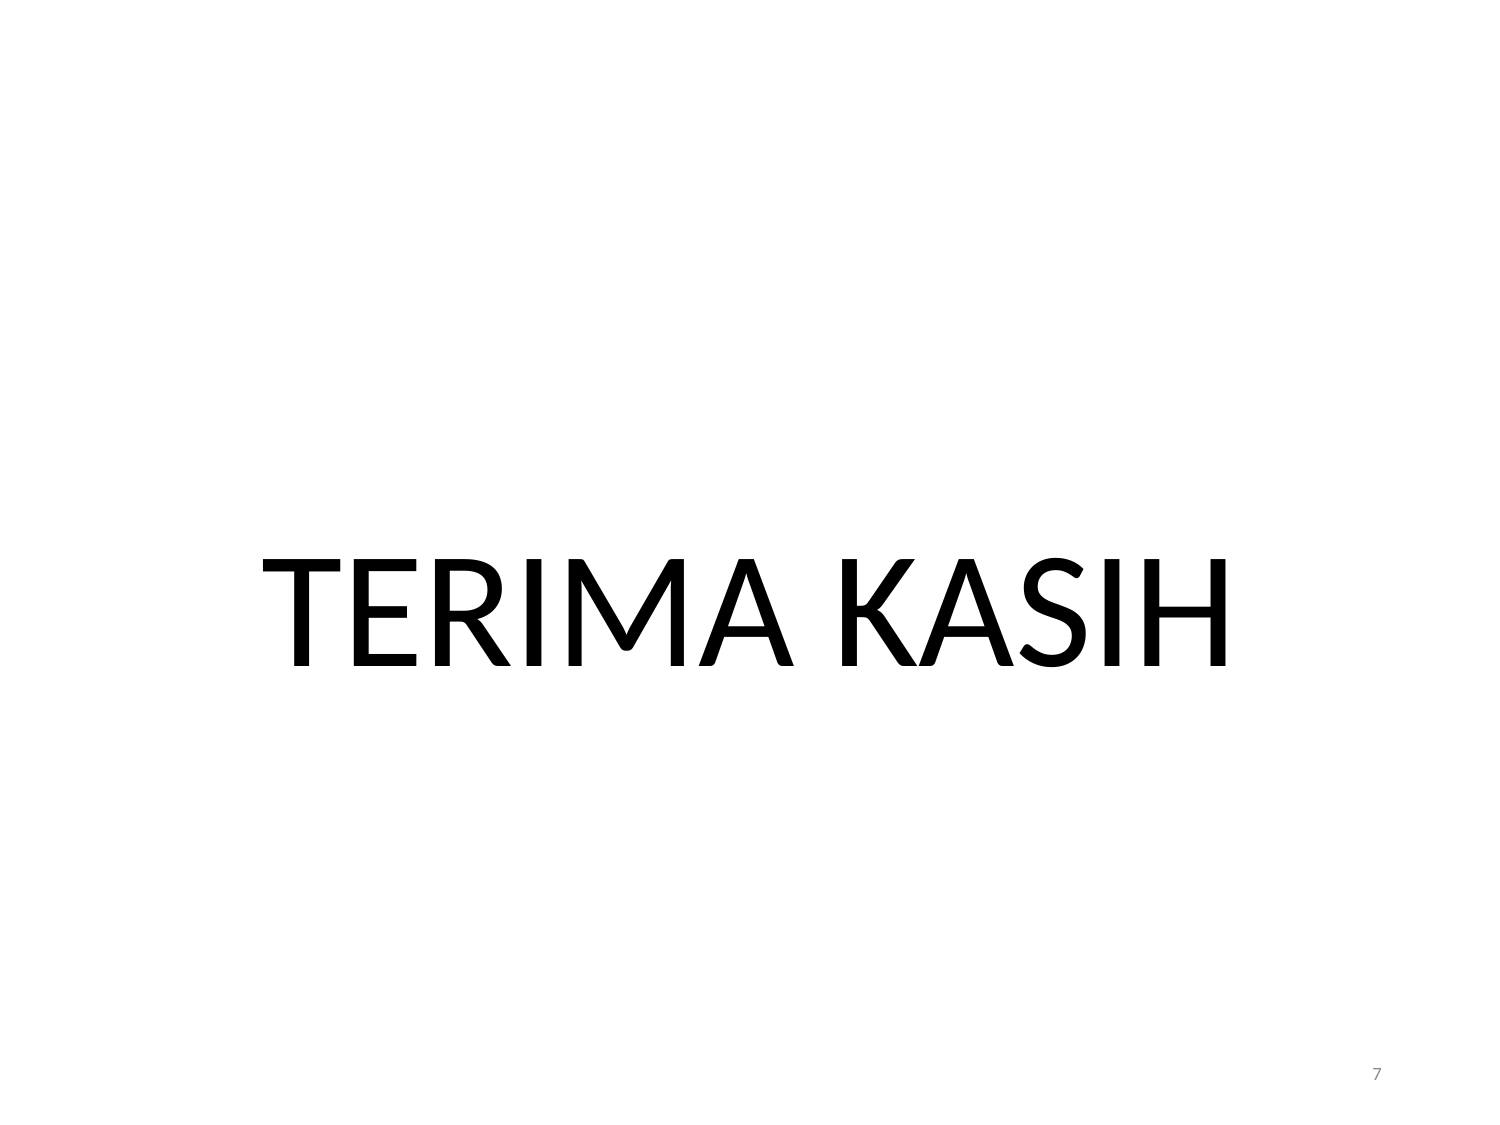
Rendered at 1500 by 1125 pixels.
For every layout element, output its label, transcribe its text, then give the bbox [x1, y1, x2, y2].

slide_number 7 [1059, 1042, 1397, 1103]
list TERIMA KASIH [103, 299, 1397, 1014]
